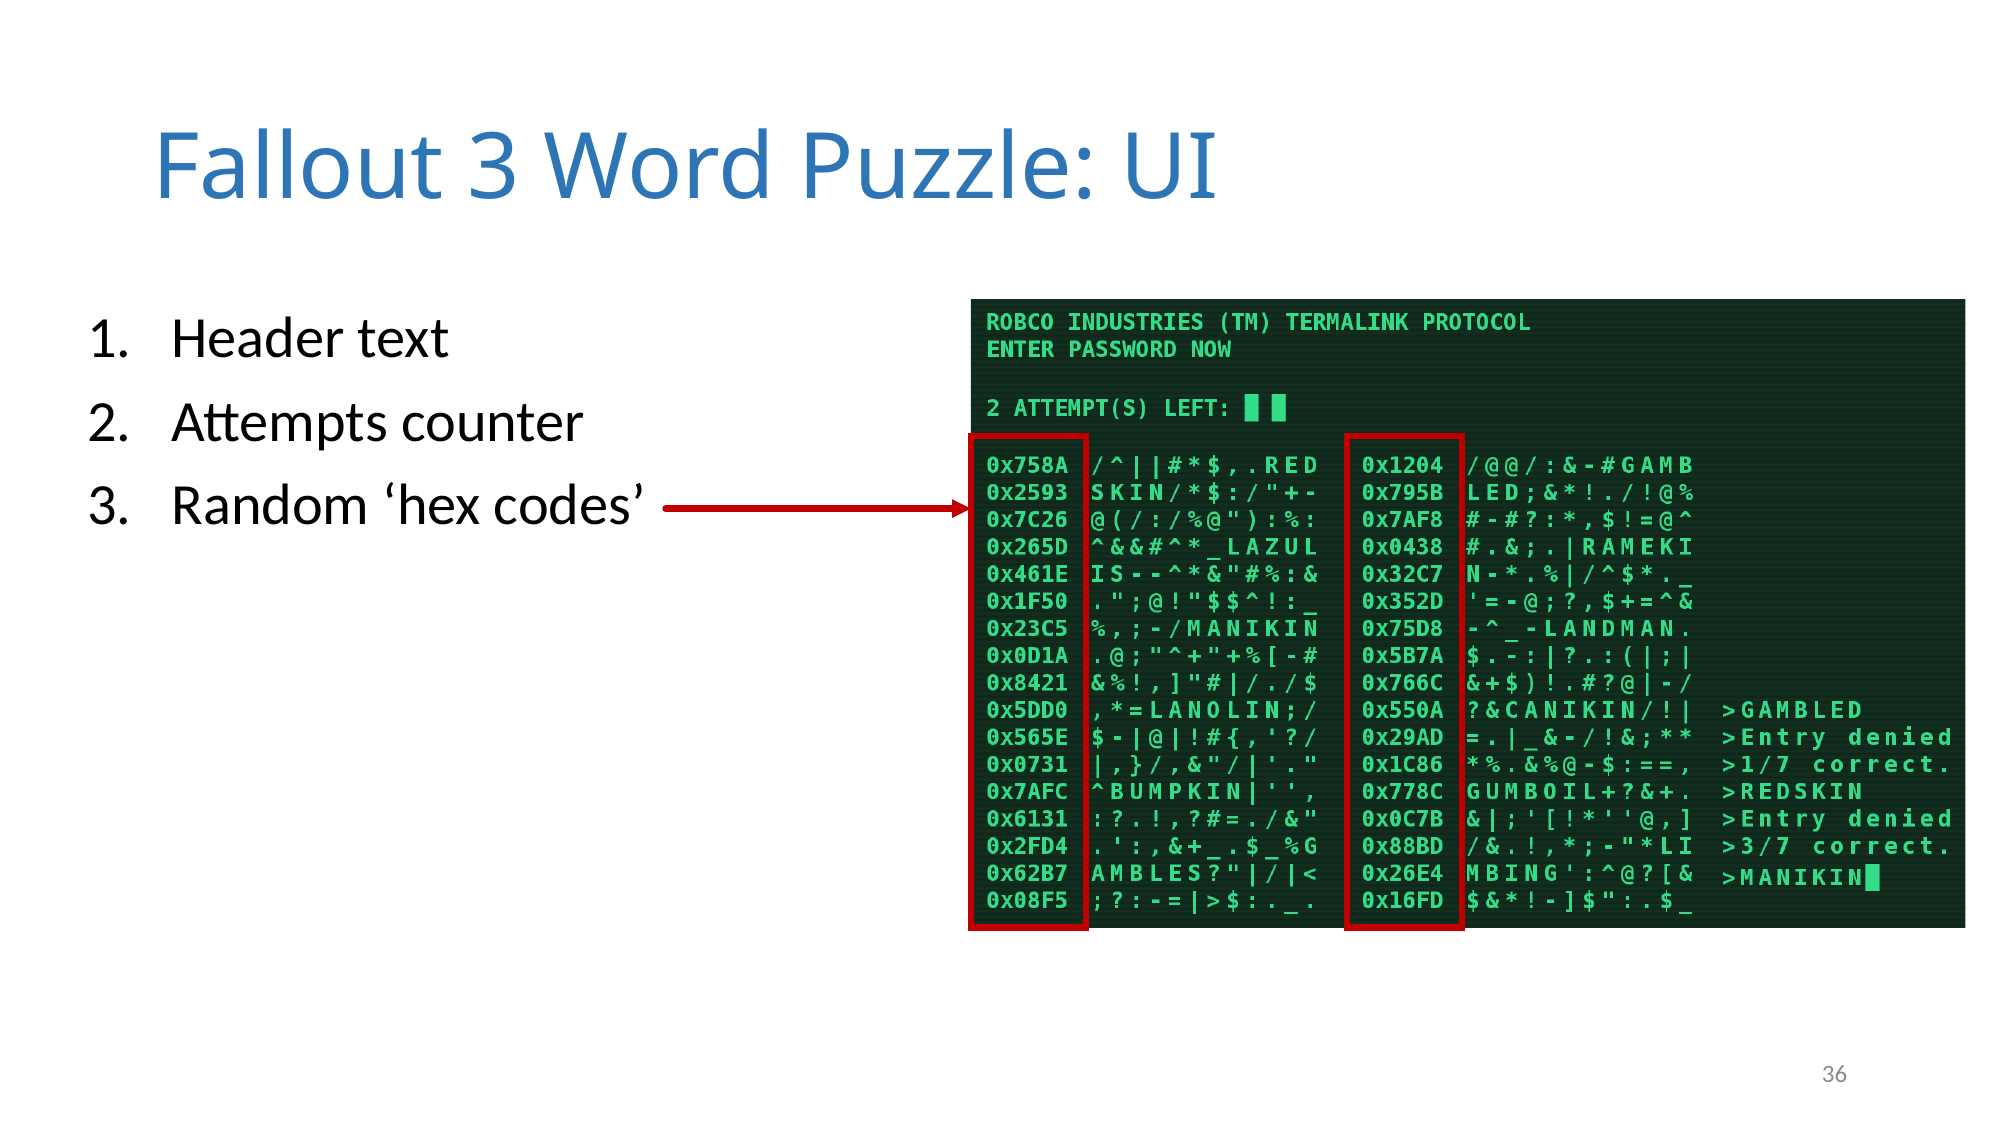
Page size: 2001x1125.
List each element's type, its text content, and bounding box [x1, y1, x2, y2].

slide_number 36 [1412, 1042, 1863, 1103]
list Header text Attempts counter Random ‘hex codes’ [71, 299, 1023, 1014]
picture [970, 299, 1966, 928]
title Fallout 3 Word Puzzle: UI [137, 59, 1863, 278]
